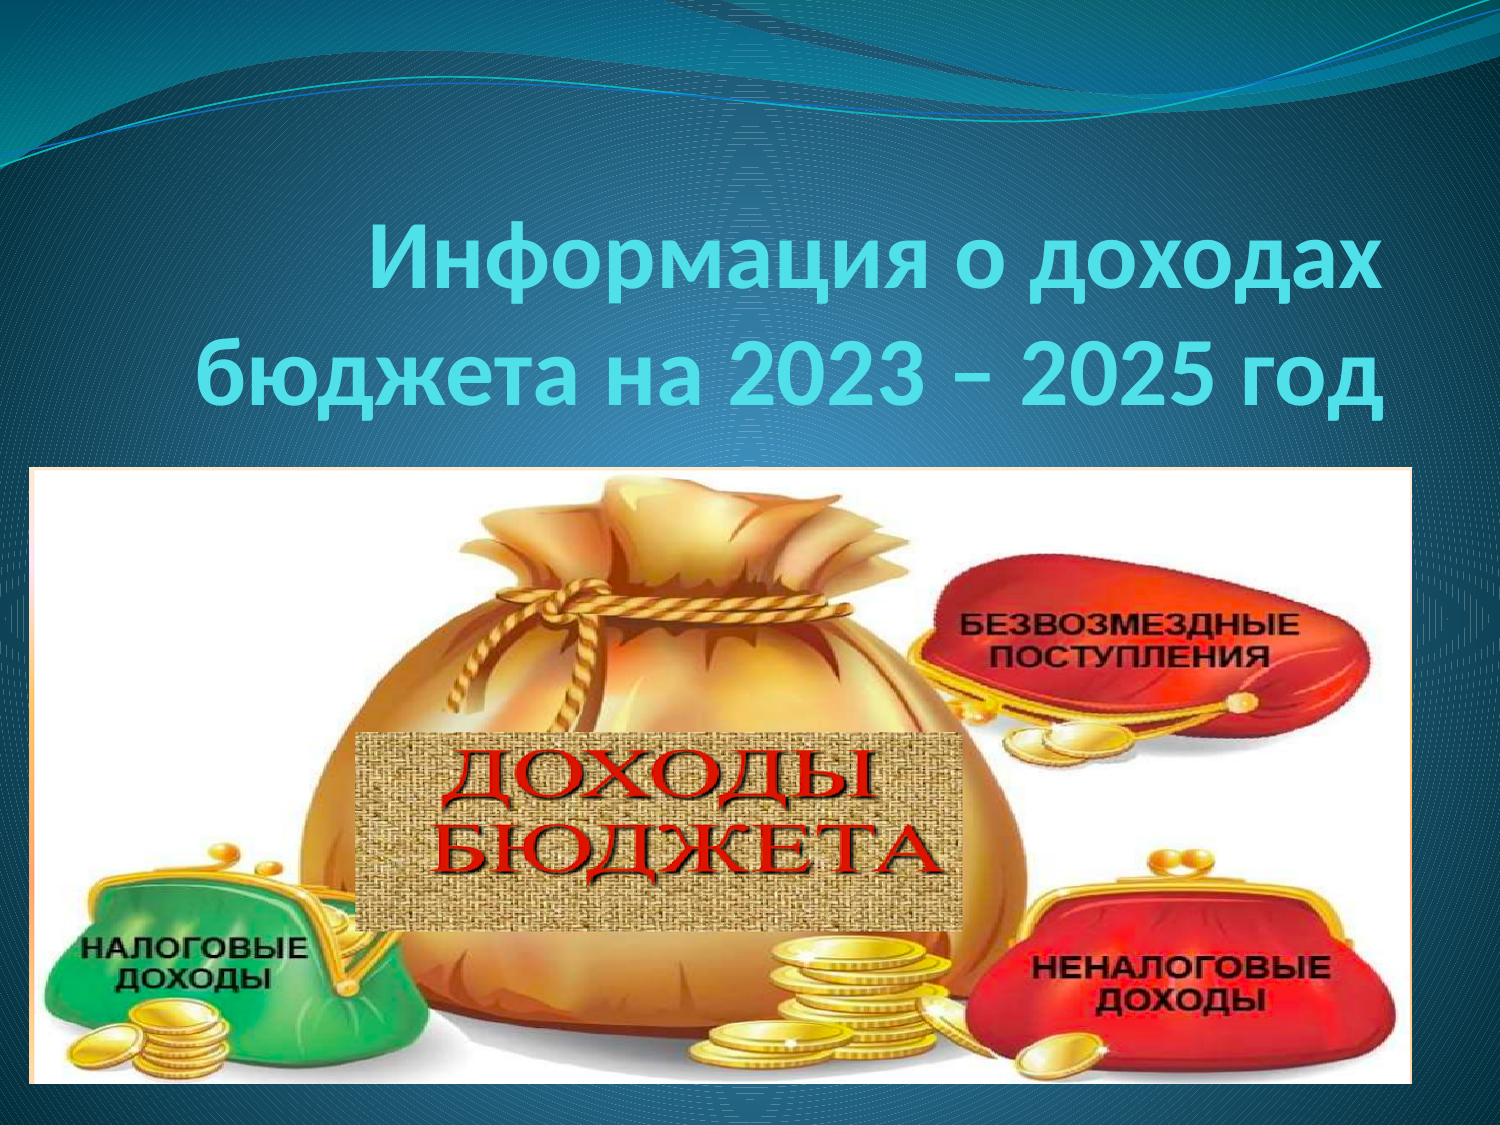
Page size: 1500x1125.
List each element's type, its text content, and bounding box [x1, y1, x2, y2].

title Информация о доходах бюджета на 2023 – 2025 год [100, 125, 1389, 426]
picture [29, 467, 1412, 1084]
